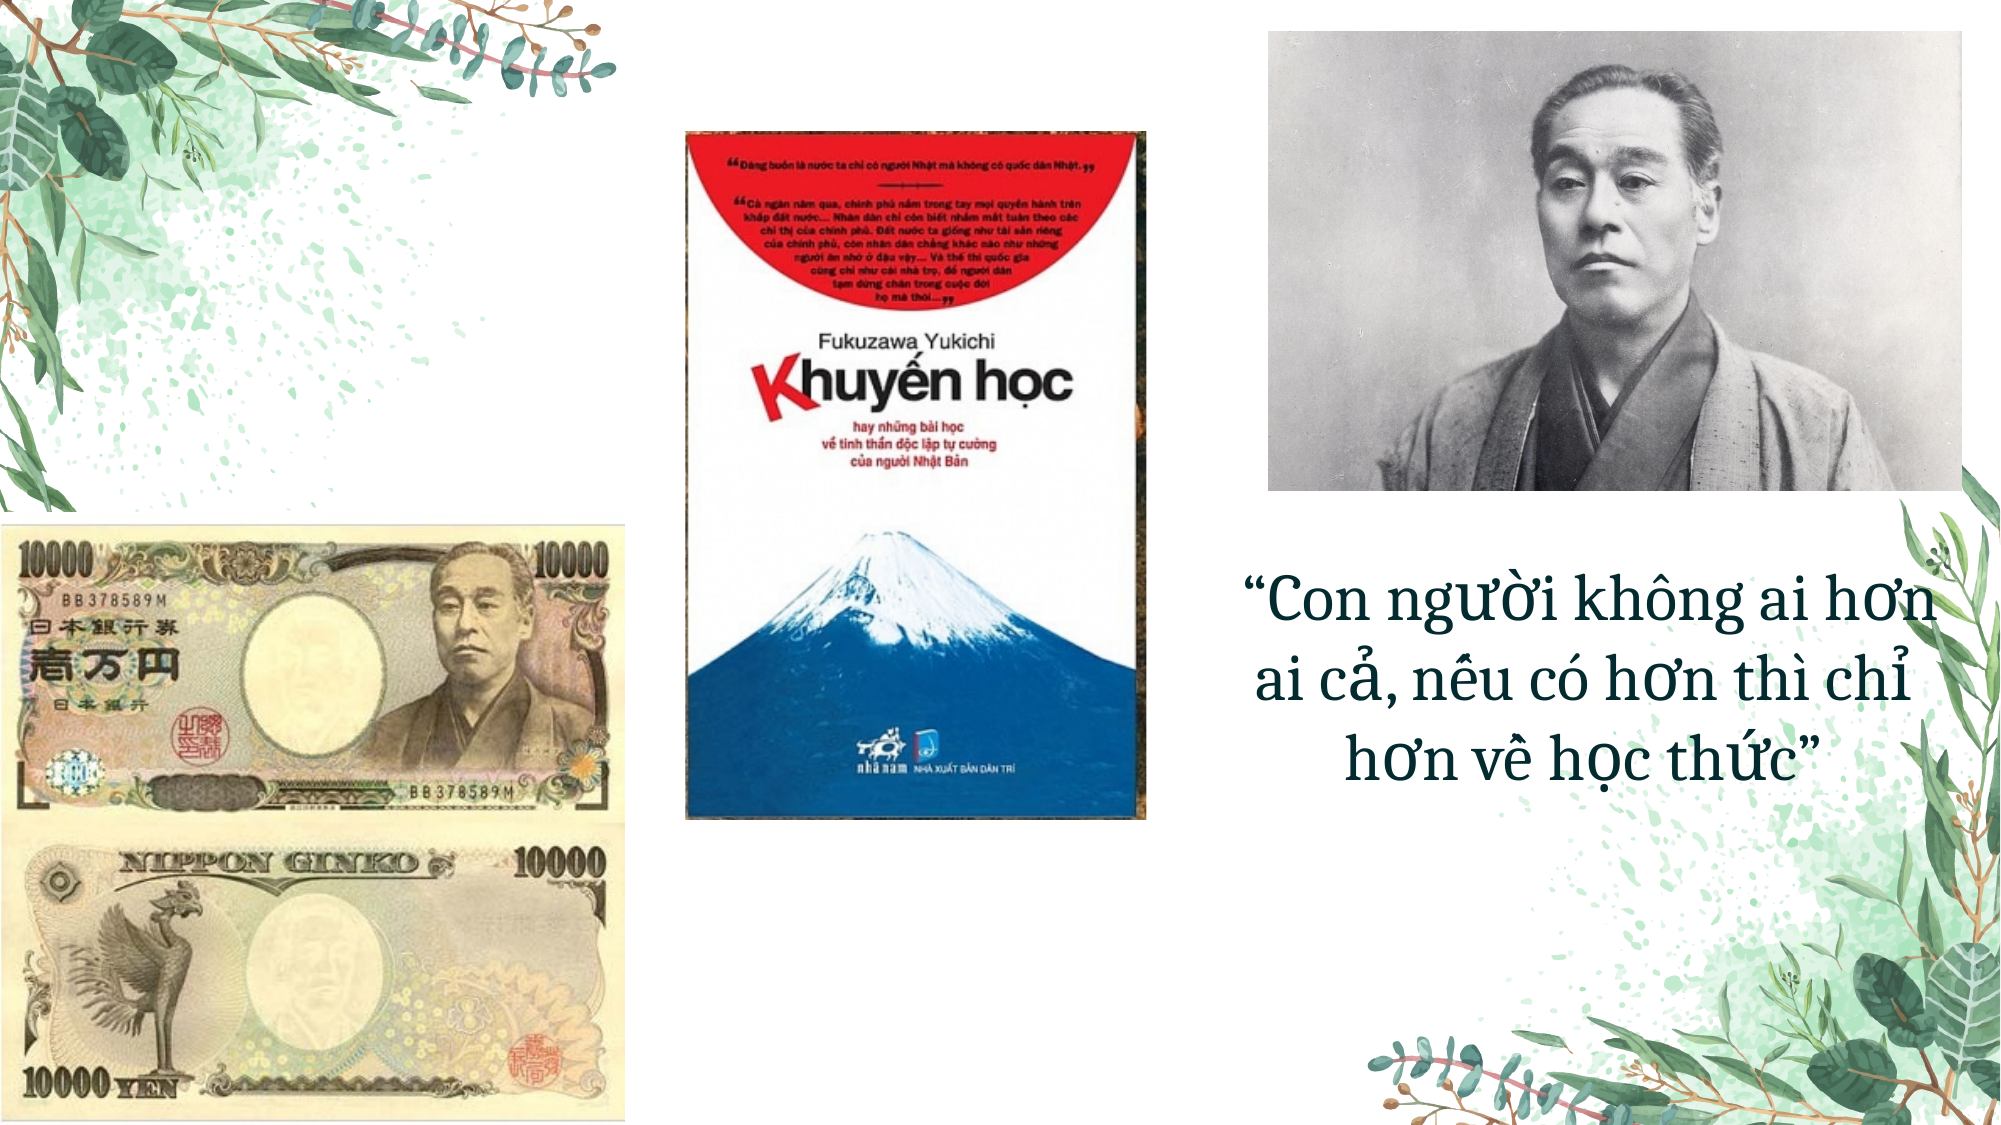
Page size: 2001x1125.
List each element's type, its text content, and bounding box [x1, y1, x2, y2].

picture [685, 131, 1147, 820]
picture [1268, 31, 2001, 1125]
picture [0, 0, 659, 1125]
text_box “Con người không ai hơn ai cả, nếu có hơn thì chỉ hơn về học thức” [1206, 546, 1962, 802]
